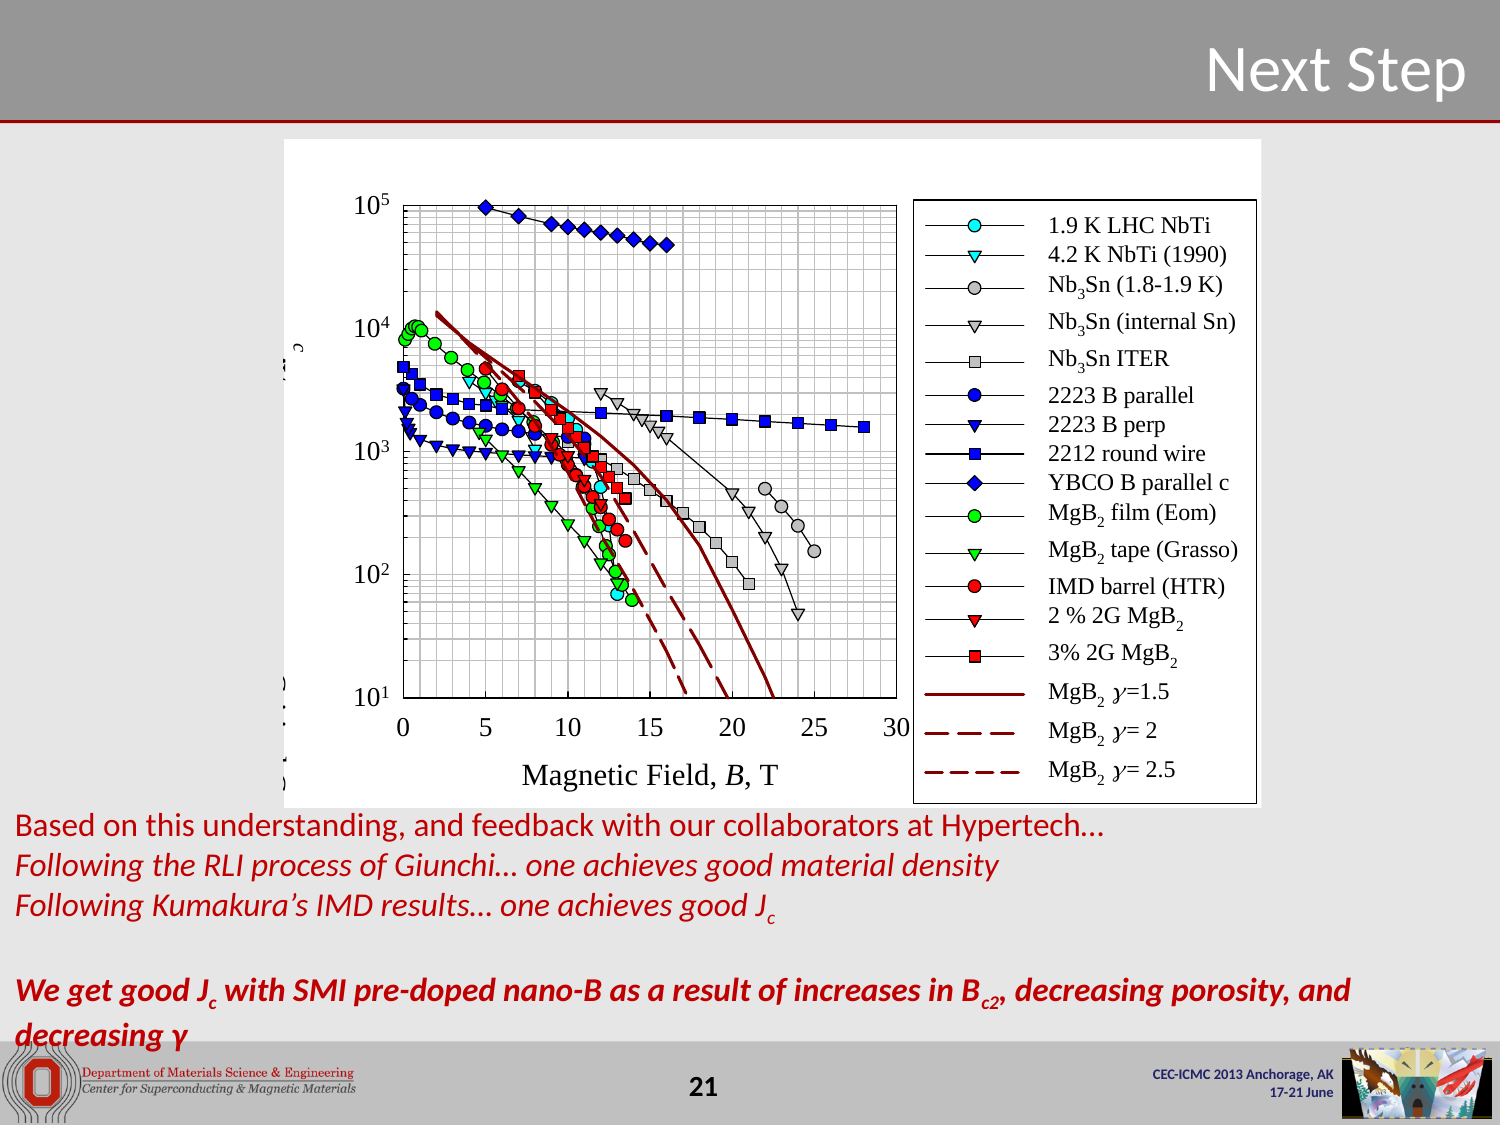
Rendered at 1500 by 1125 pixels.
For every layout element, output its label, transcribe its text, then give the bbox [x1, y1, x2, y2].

text_box Based on this understanding, and feedback with our collaborators at Hypertech… Following the RLI process of Giunchi… one achieves good material density Following Kumakura’s IMD results… one achieves good Jc We get good Jc with SMI pre-doped nano-B as a result of increases in Bc2, decreasing porosity, and decreasing γ [0, 795, 1500, 1125]
title Next Step [145, 26, 1484, 103]
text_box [283, 138, 1262, 809]
